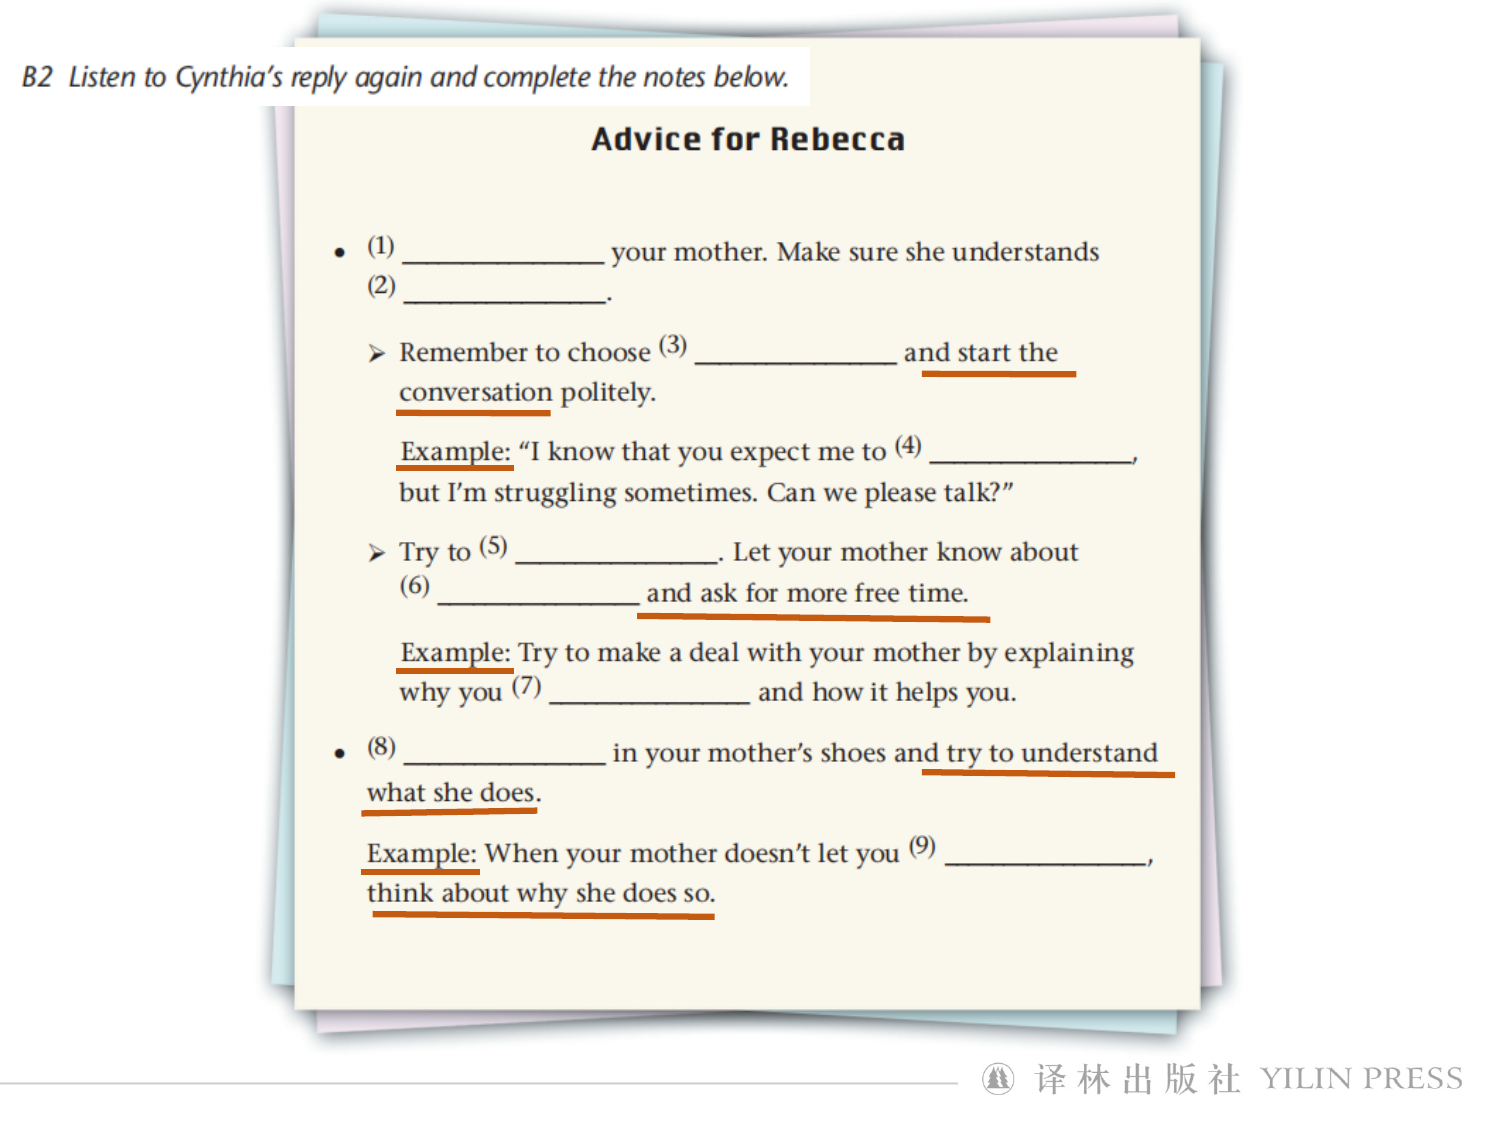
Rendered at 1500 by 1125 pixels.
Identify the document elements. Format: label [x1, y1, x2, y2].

text_box [637, 615, 991, 620]
text_box [361, 810, 538, 814]
text_box [921, 772, 1176, 776]
picture [0, 0, 1500, 1125]
